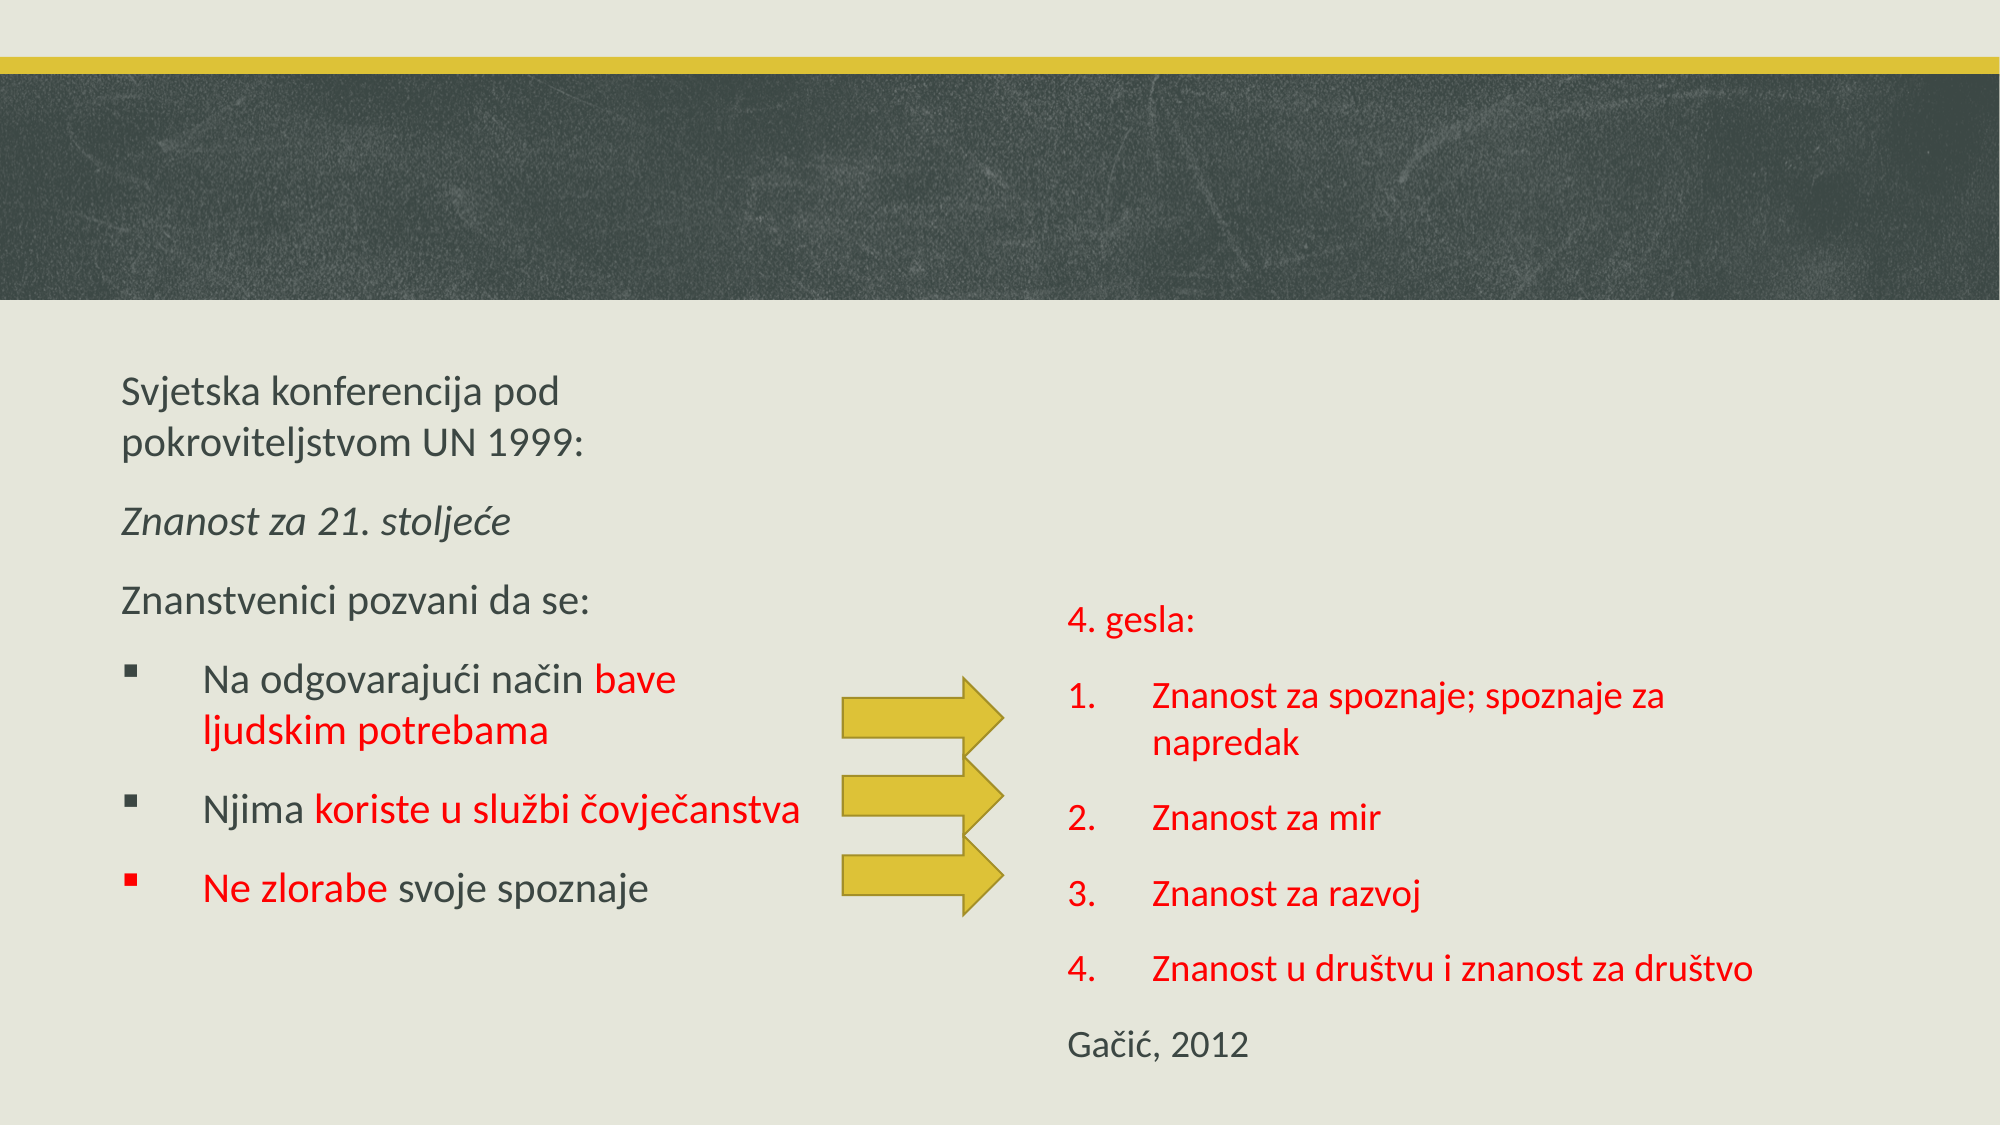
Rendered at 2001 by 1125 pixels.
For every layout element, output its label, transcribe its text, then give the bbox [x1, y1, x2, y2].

picture [0, 74, 2000, 300]
text_box [841, 675, 1005, 757]
text_box [841, 753, 1005, 839]
list Svjetska konferencija pod pokroviteljstvom UN 1999: Znanost za 21. stoljeće Znanstvenici pozvani da se: Na odgovarajući način bave ljudskim potrebama Njima koriste u službi čovječanstva Ne zlorabe svoje spoznaje [106, 355, 843, 1081]
text_box [841, 836, 1005, 918]
list 4. gesla: Znanost za spoznaje; spoznaje za napredak Znanost za mir Znanost za razvoj Znanost u društvu i znanost za društvo Gačić, 2012 [1052, 360, 1790, 1076]
